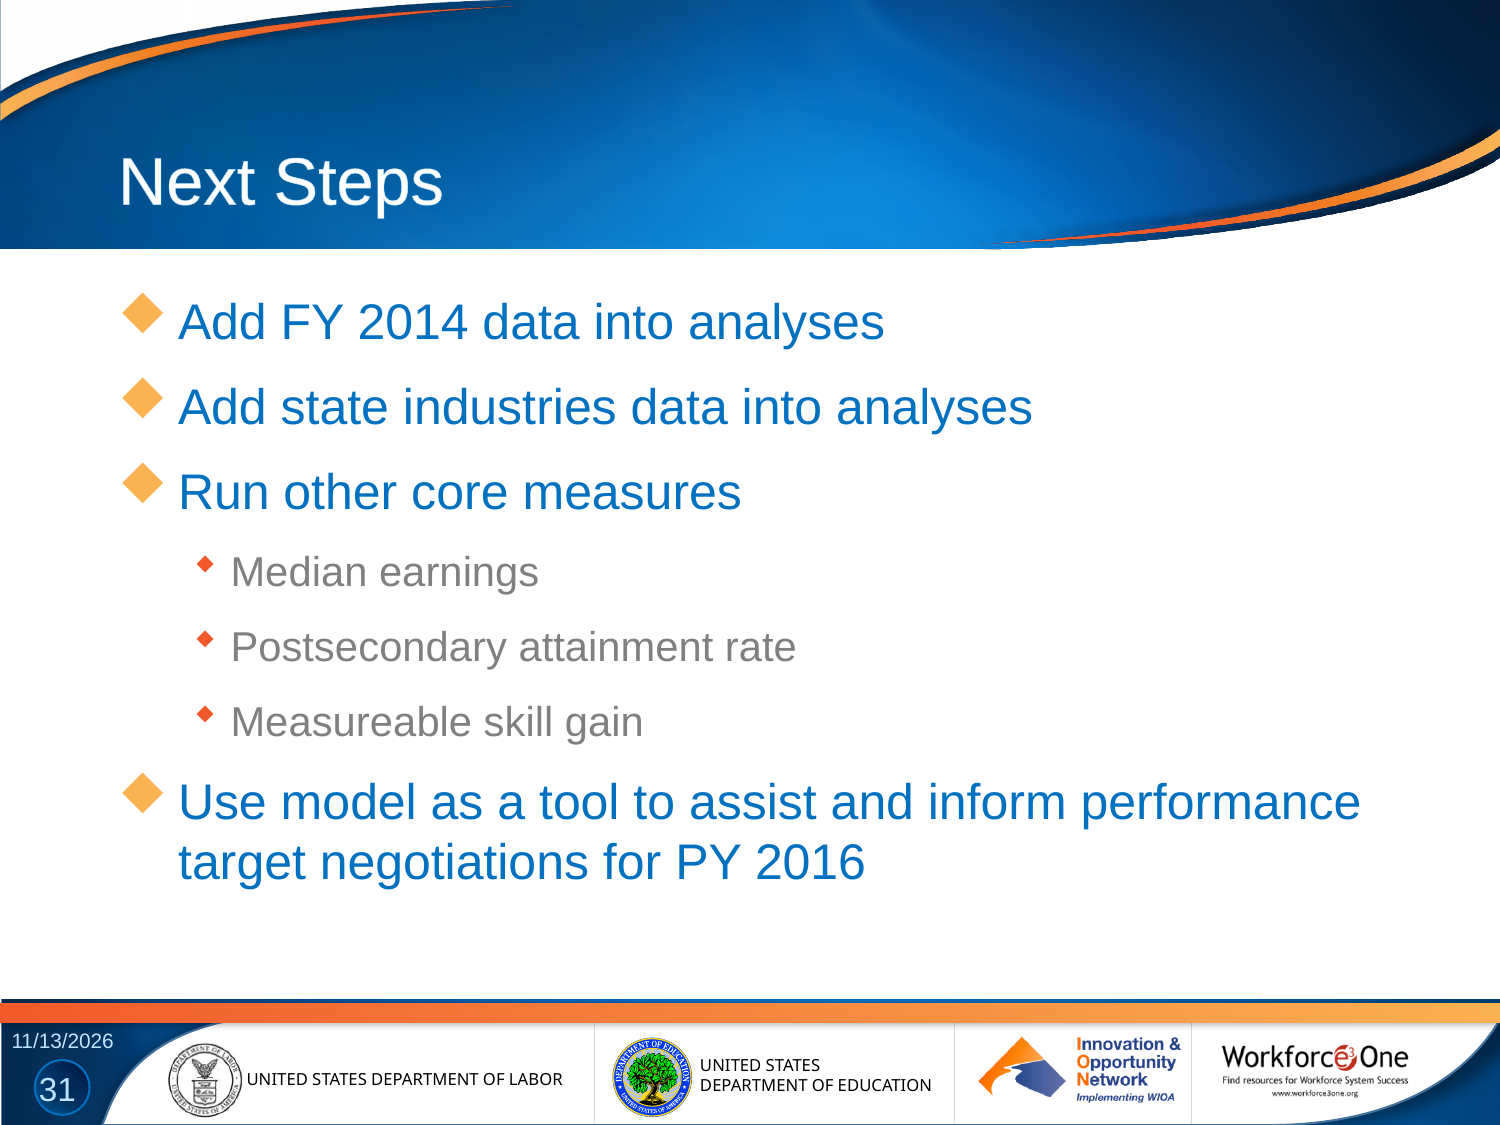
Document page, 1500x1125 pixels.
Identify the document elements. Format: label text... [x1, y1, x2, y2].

picture [2, 999, 1499, 1003]
title Next Steps [103, 47, 1397, 227]
picture [0, 0, 1500, 250]
list Add FY 2014 data into analyses Add state industries data into analyses Run other core measures Median earnings Postsecondary attainment rate Measureable skill gain Use model as a tool to assist and inform performance target negotiations for PY 2016 [103, 282, 1397, 987]
picture [1206, 1025, 1499, 1125]
picture [2, 1023, 248, 1125]
picture [977, 1036, 1182, 1103]
